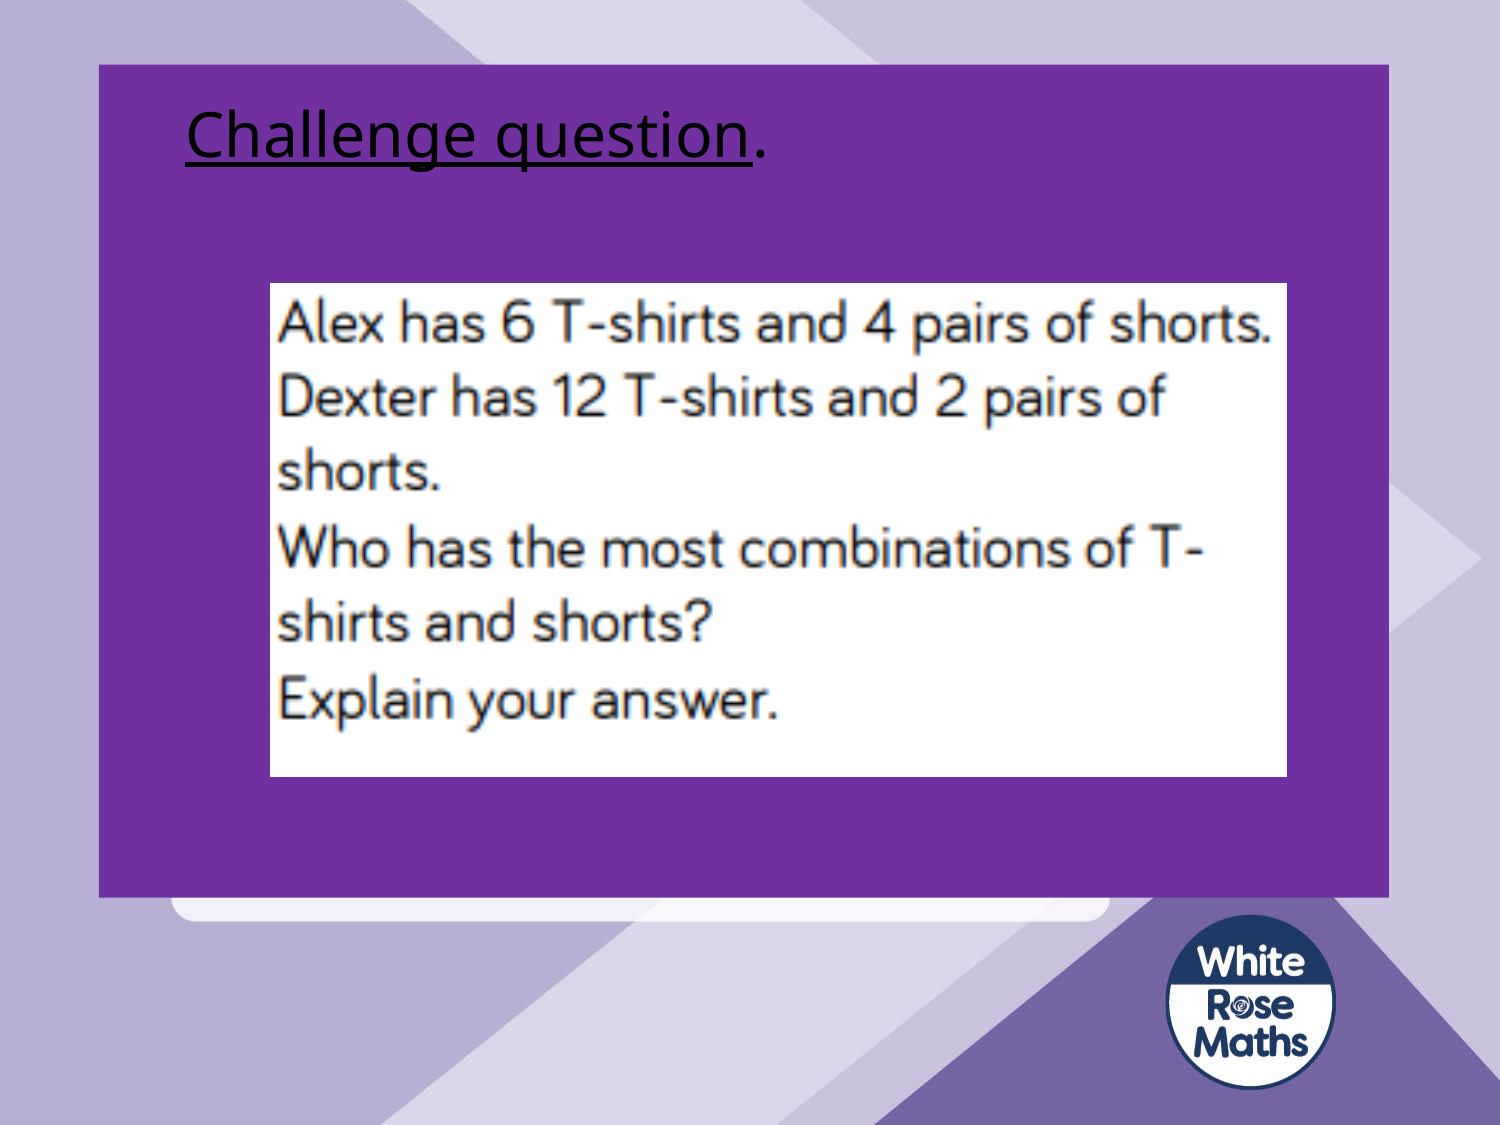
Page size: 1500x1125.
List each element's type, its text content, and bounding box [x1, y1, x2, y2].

text_box [98, 64, 1389, 898]
picture [0, 0, 1500, 1125]
text_box Challenge question. [170, 87, 1318, 178]
